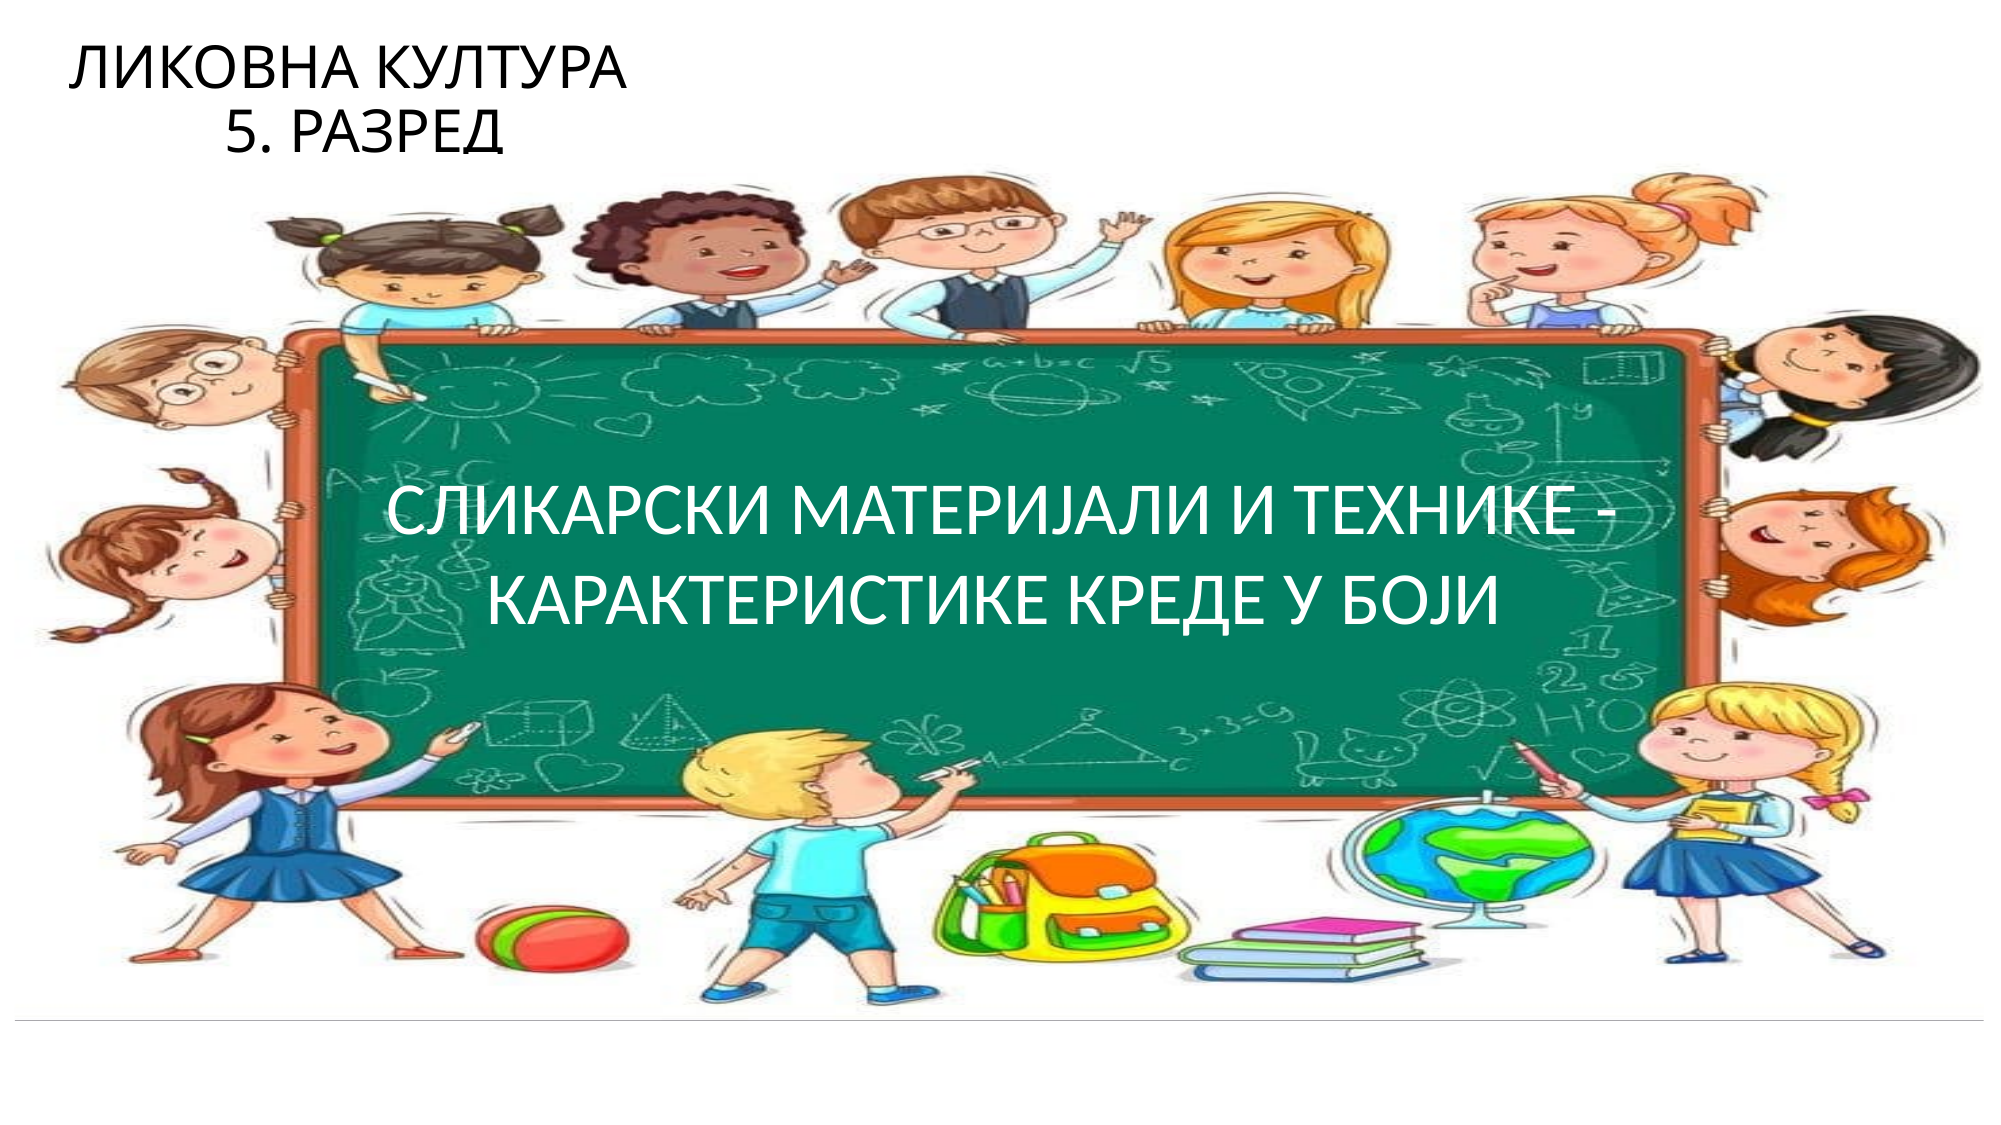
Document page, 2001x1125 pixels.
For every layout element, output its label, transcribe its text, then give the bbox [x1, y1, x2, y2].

picture [14, 154, 1984, 1021]
title ЛИКОВНА КУЛТУРА 5. РАЗРЕД [50, 12, 664, 154]
